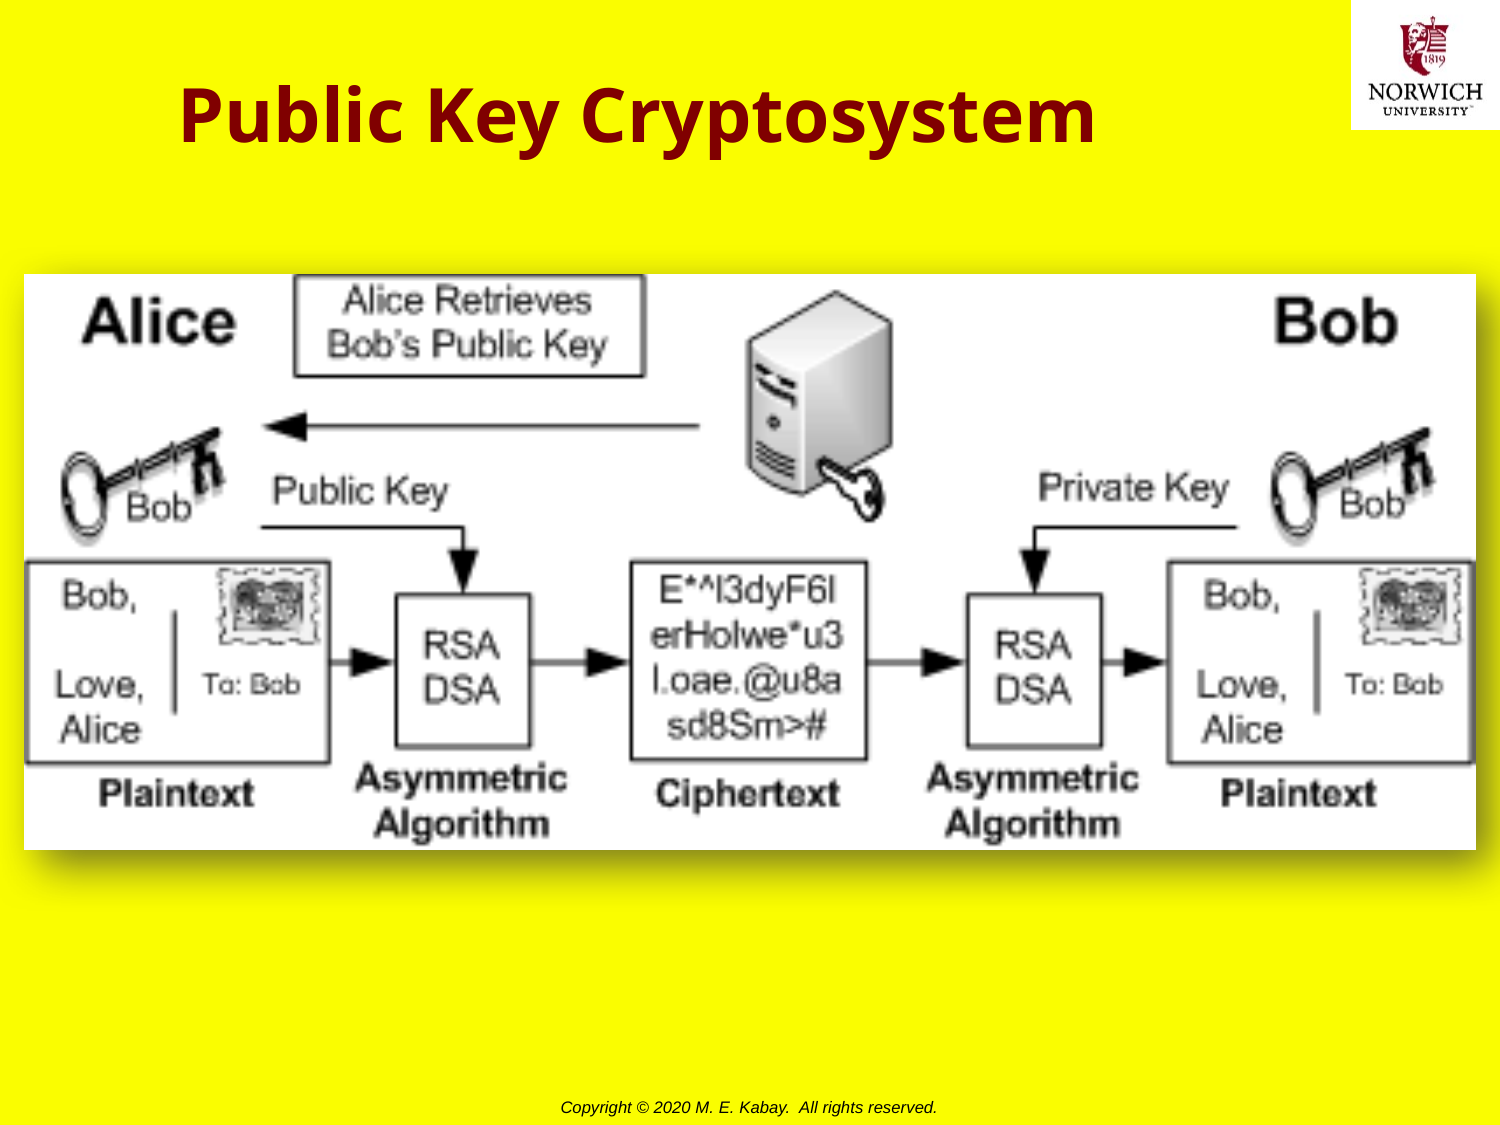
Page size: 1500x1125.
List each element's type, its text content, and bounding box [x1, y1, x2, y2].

title Public Key Cryptosystem [161, 24, 1339, 213]
picture [1351, 0, 1500, 130]
picture [23, 274, 1476, 851]
